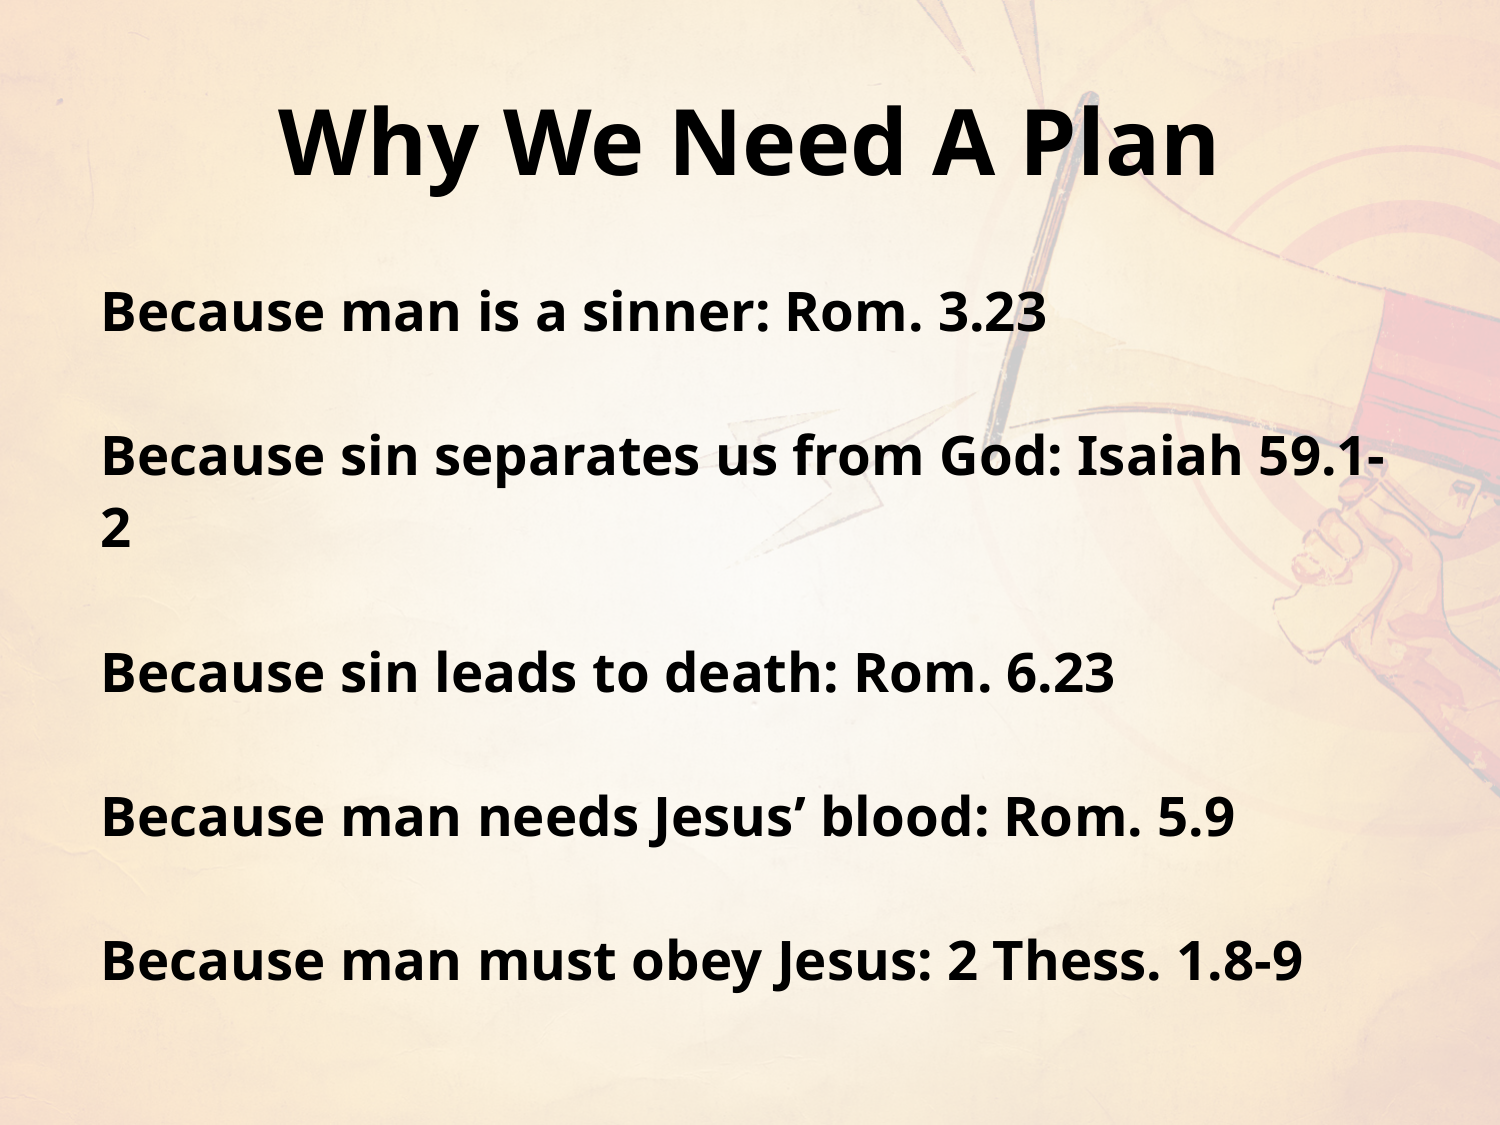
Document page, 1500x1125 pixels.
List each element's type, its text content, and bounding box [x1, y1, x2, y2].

list Because man is a sinner: Rom. 3.23 Because sin separates us from God: Isaiah 59.1-2 Because sin leads to death: Rom. 6.23 Because man needs Jesus’ blood: Rom. 5.9 Because man must obey Jesus: 2 Thess. 1.8-9 [85, 262, 1415, 1005]
title Why We Need A Plan [75, 45, 1425, 233]
